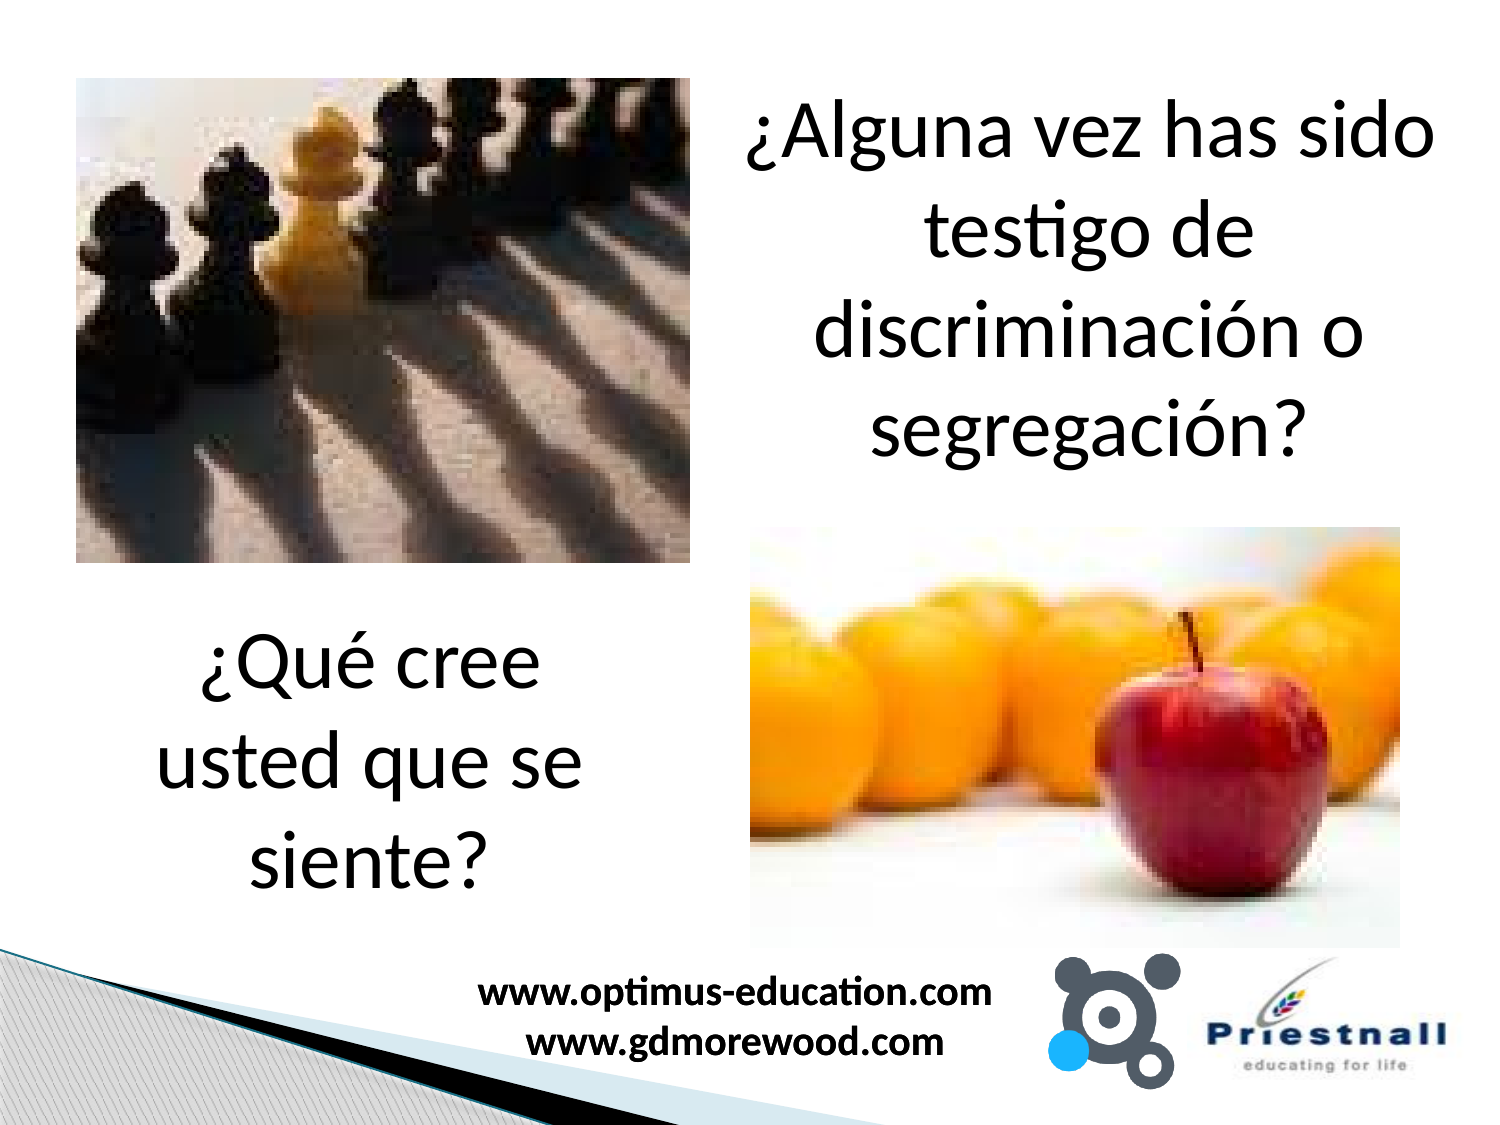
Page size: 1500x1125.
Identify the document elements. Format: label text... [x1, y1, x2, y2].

picture [76, 77, 690, 563]
text_box ¿Alguna vez has sido testigo de discriminación o segregación? [679, 66, 1500, 481]
picture [749, 526, 1465, 1084]
picture [1045, 952, 1183, 1090]
text_box ¿Qué cree usted que se siente? [88, 597, 651, 913]
